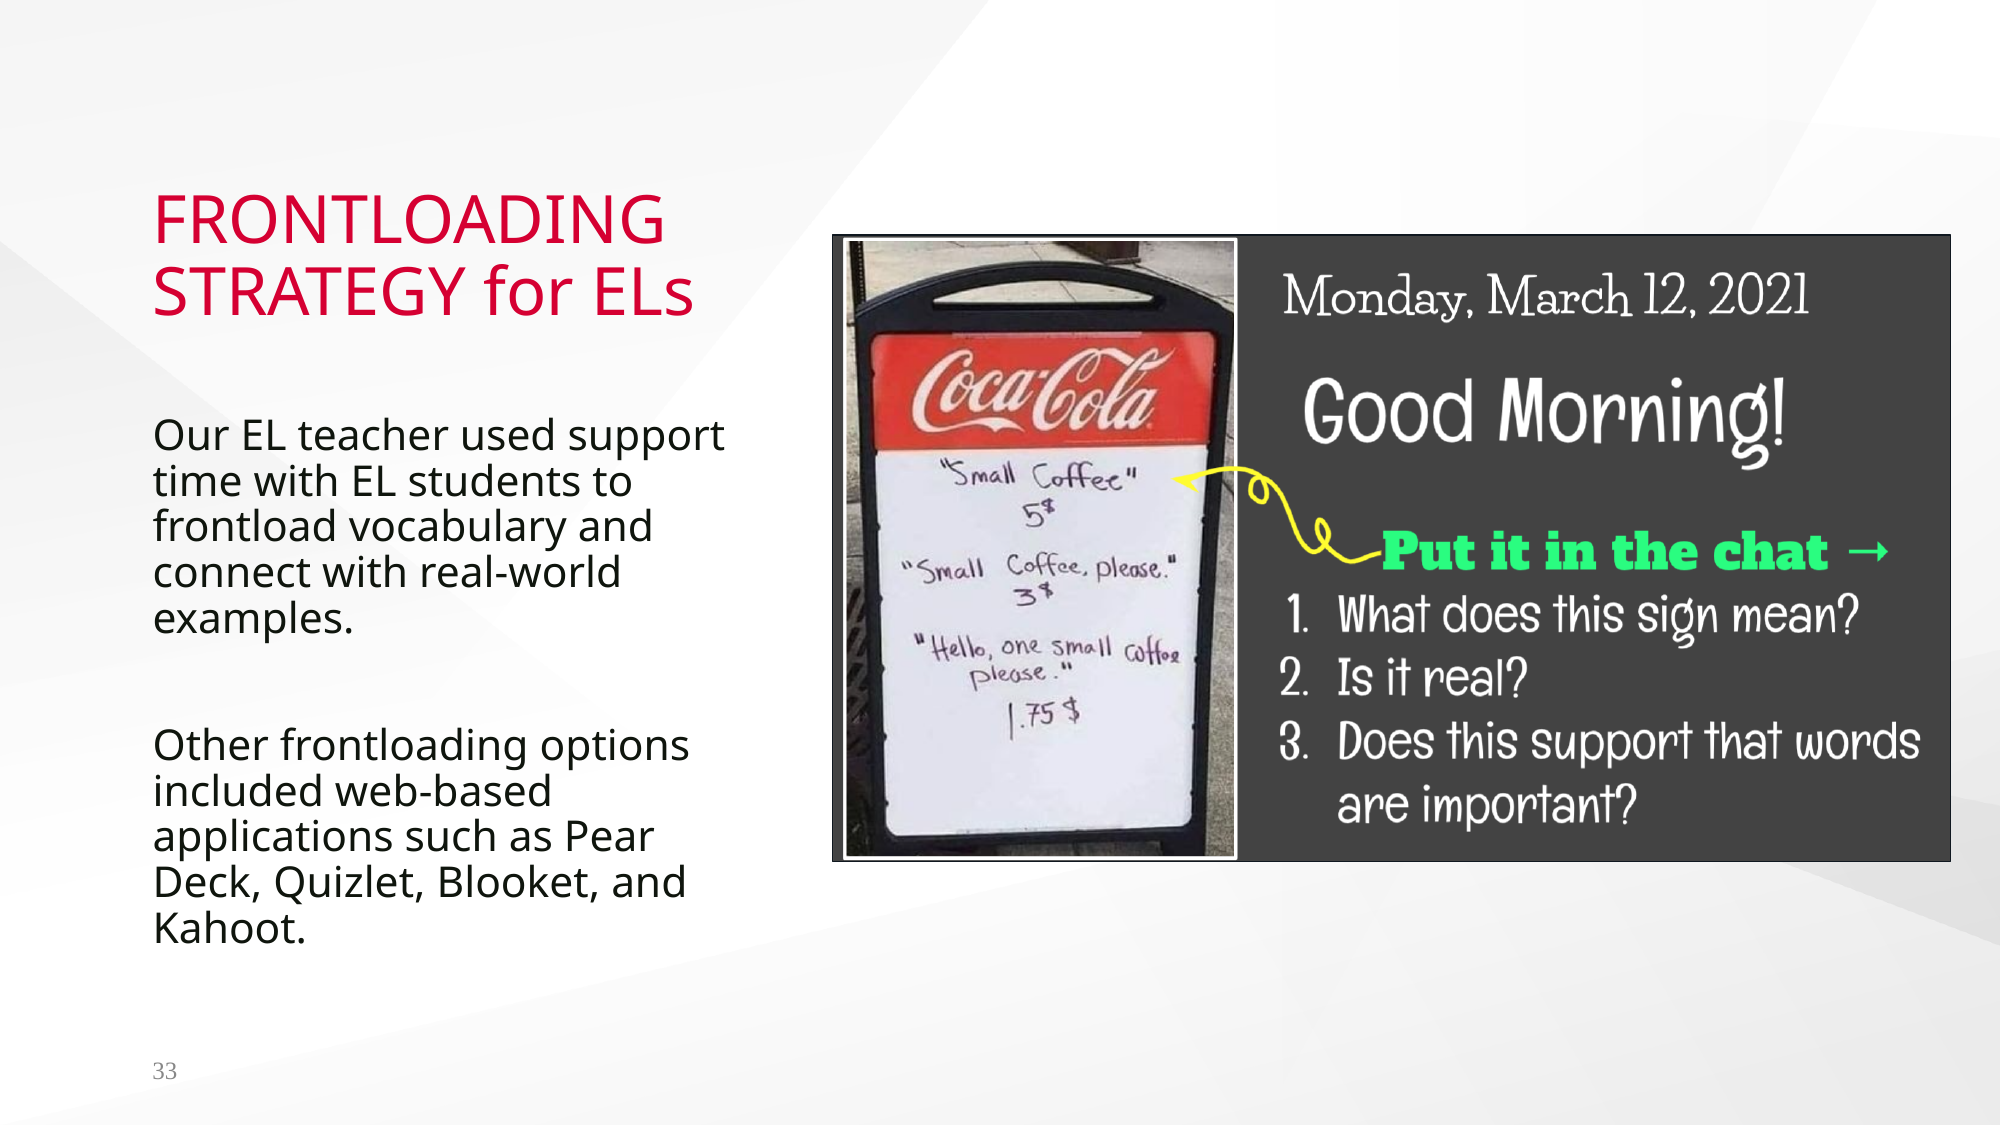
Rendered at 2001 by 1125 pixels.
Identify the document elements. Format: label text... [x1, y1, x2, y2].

list Our EL teacher used support time with EL students to frontload vocabulary and connect with real-world examples. Other frontloading options included web-based applications such as Pear Deck, Quizlet, Blooket, and Kahoot. [137, 337, 783, 963]
title FRONTLOADING STRATEGY for ELs [137, 75, 783, 337]
picture [0, 0, 2000, 1125]
slide_number 33 [137, 1039, 588, 1100]
